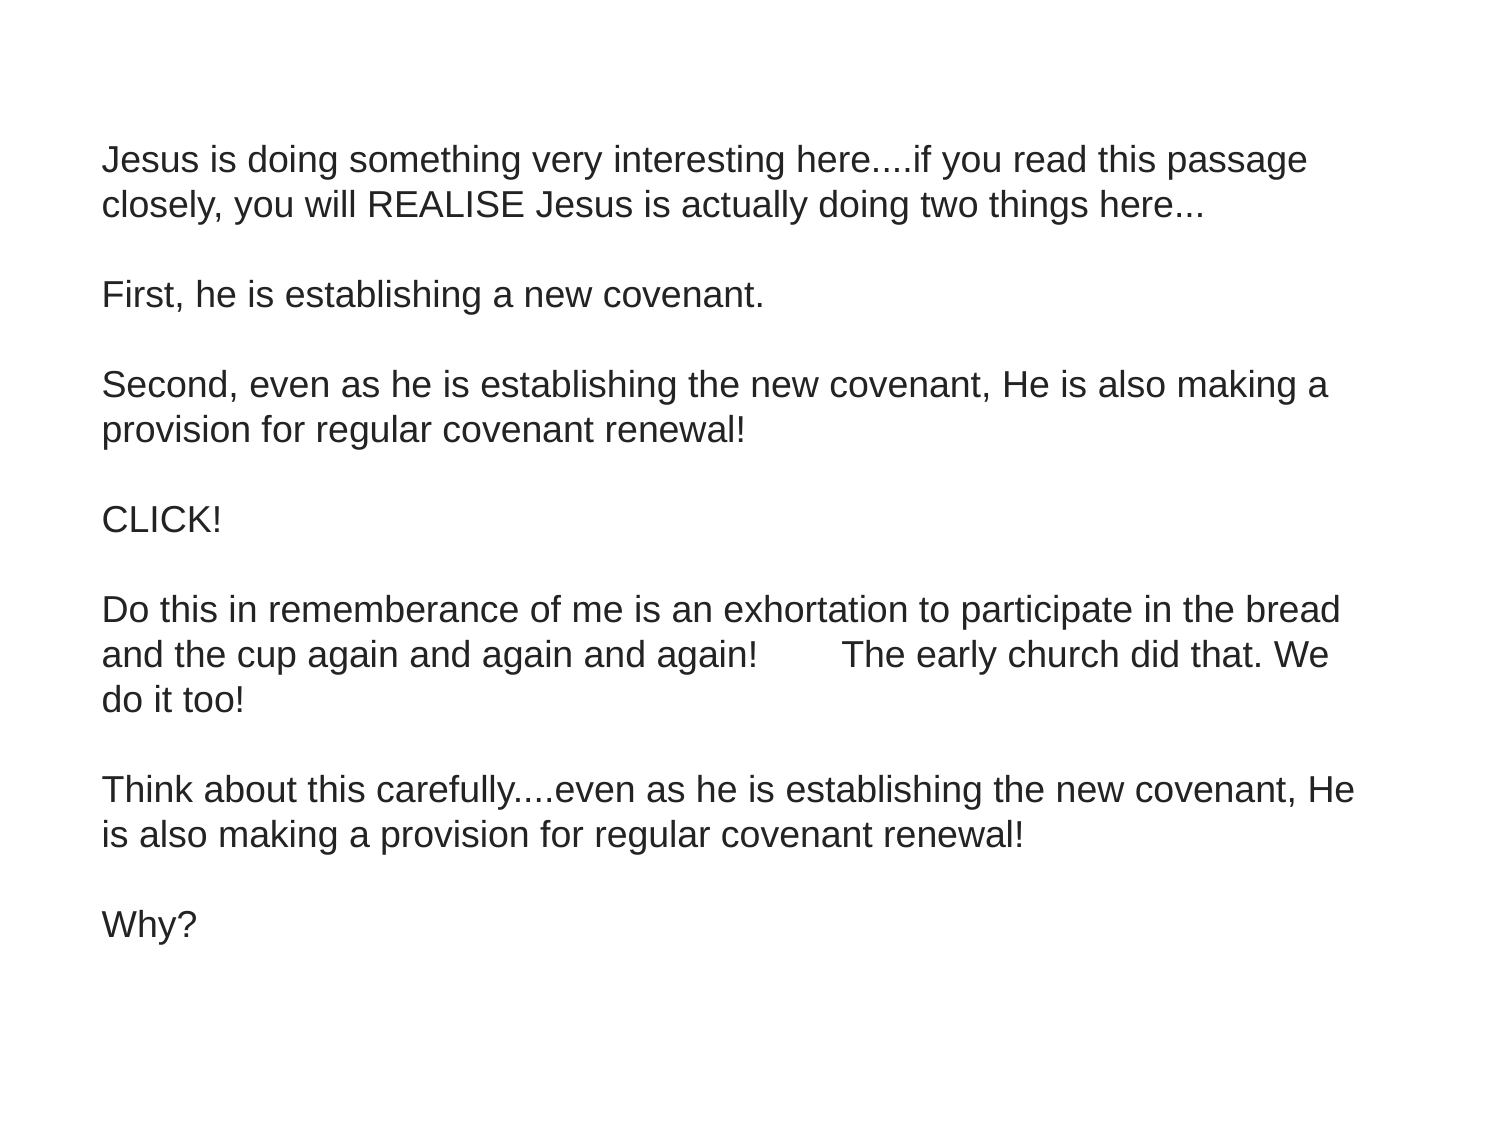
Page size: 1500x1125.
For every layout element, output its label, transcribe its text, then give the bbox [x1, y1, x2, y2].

list Jesus is doing something very interesting here....if you read this passage closely, you will REALISE Jesus is actually doing two things here... First, he is establishing a new covenant. Second, even as he is establishing the new covenant, He is also making a provision for regular covenant renewal! CLICK! Do this in rememberance of me is an exhortation to participate in the bread and the cup again and again and again! The early church did that. We do it too! Think about this carefully....even as he is establishing the new covenant, He is also making a provision for regular covenant renewal! Why? [95, 44, 1377, 1081]
